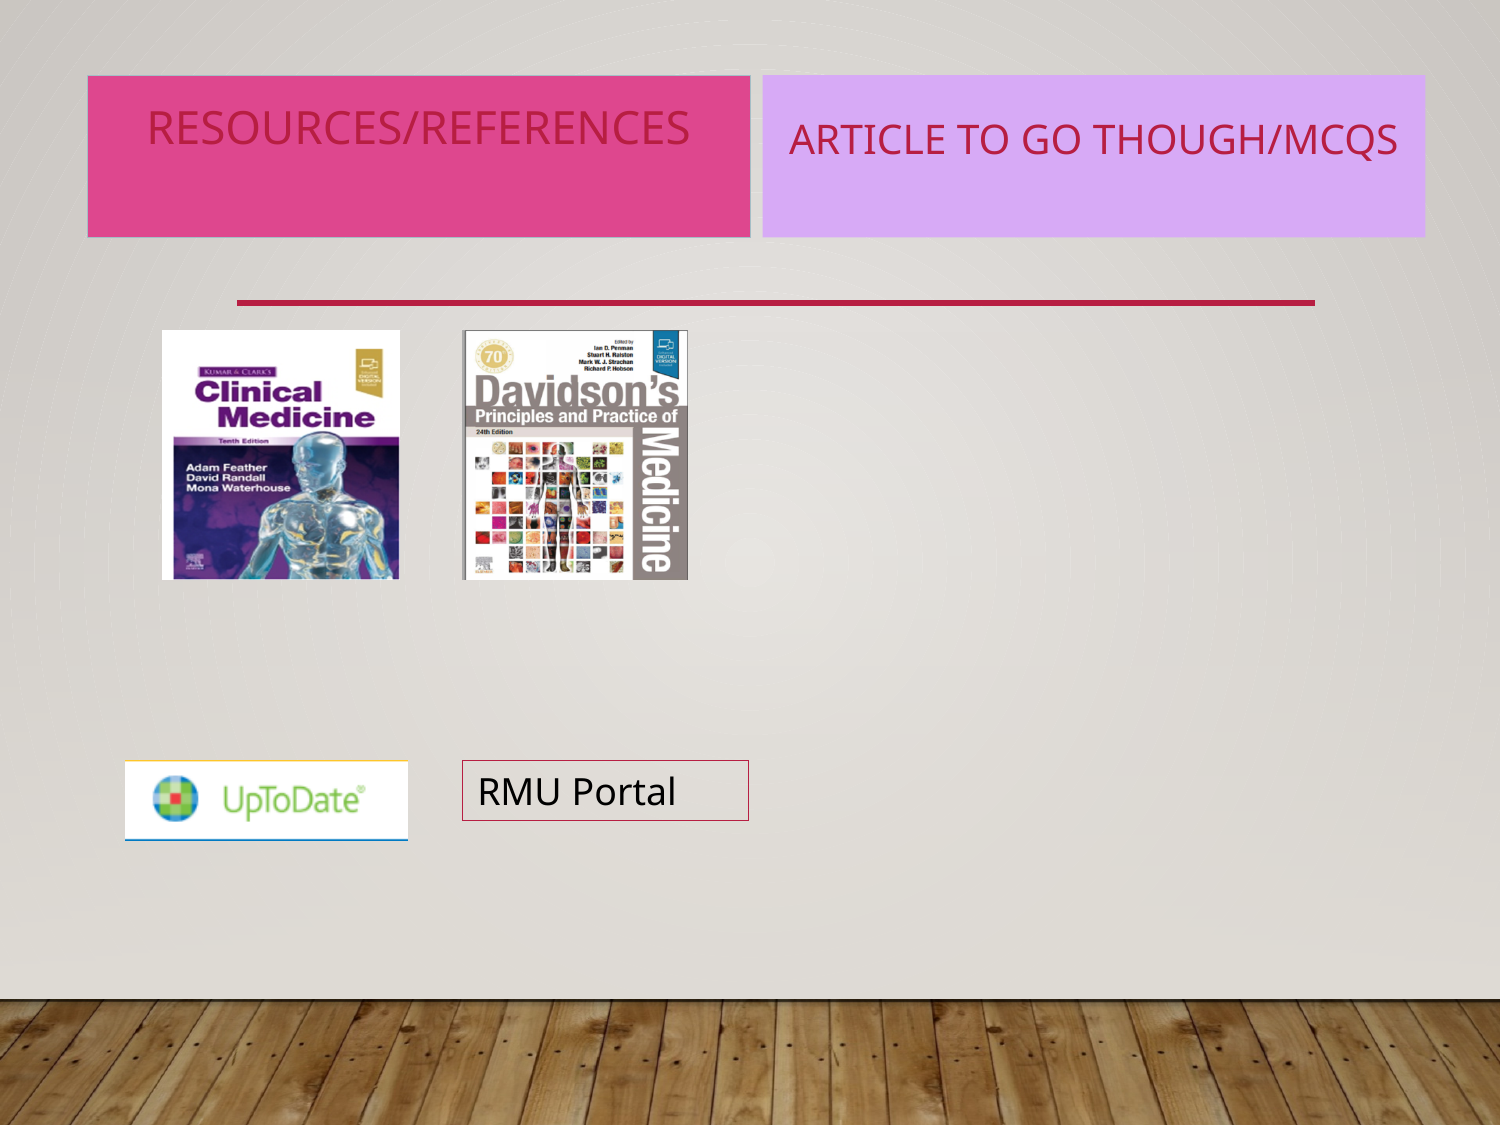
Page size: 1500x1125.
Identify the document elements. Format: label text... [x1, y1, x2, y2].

picture [0, 999, 1500, 1125]
picture [462, 330, 688, 581]
list Article to go though/MCQs [762, 75, 1426, 238]
picture [124, 760, 409, 841]
list Resources/References [87, 75, 751, 238]
text_box RMU Portal [462, 760, 749, 821]
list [162, 330, 401, 581]
